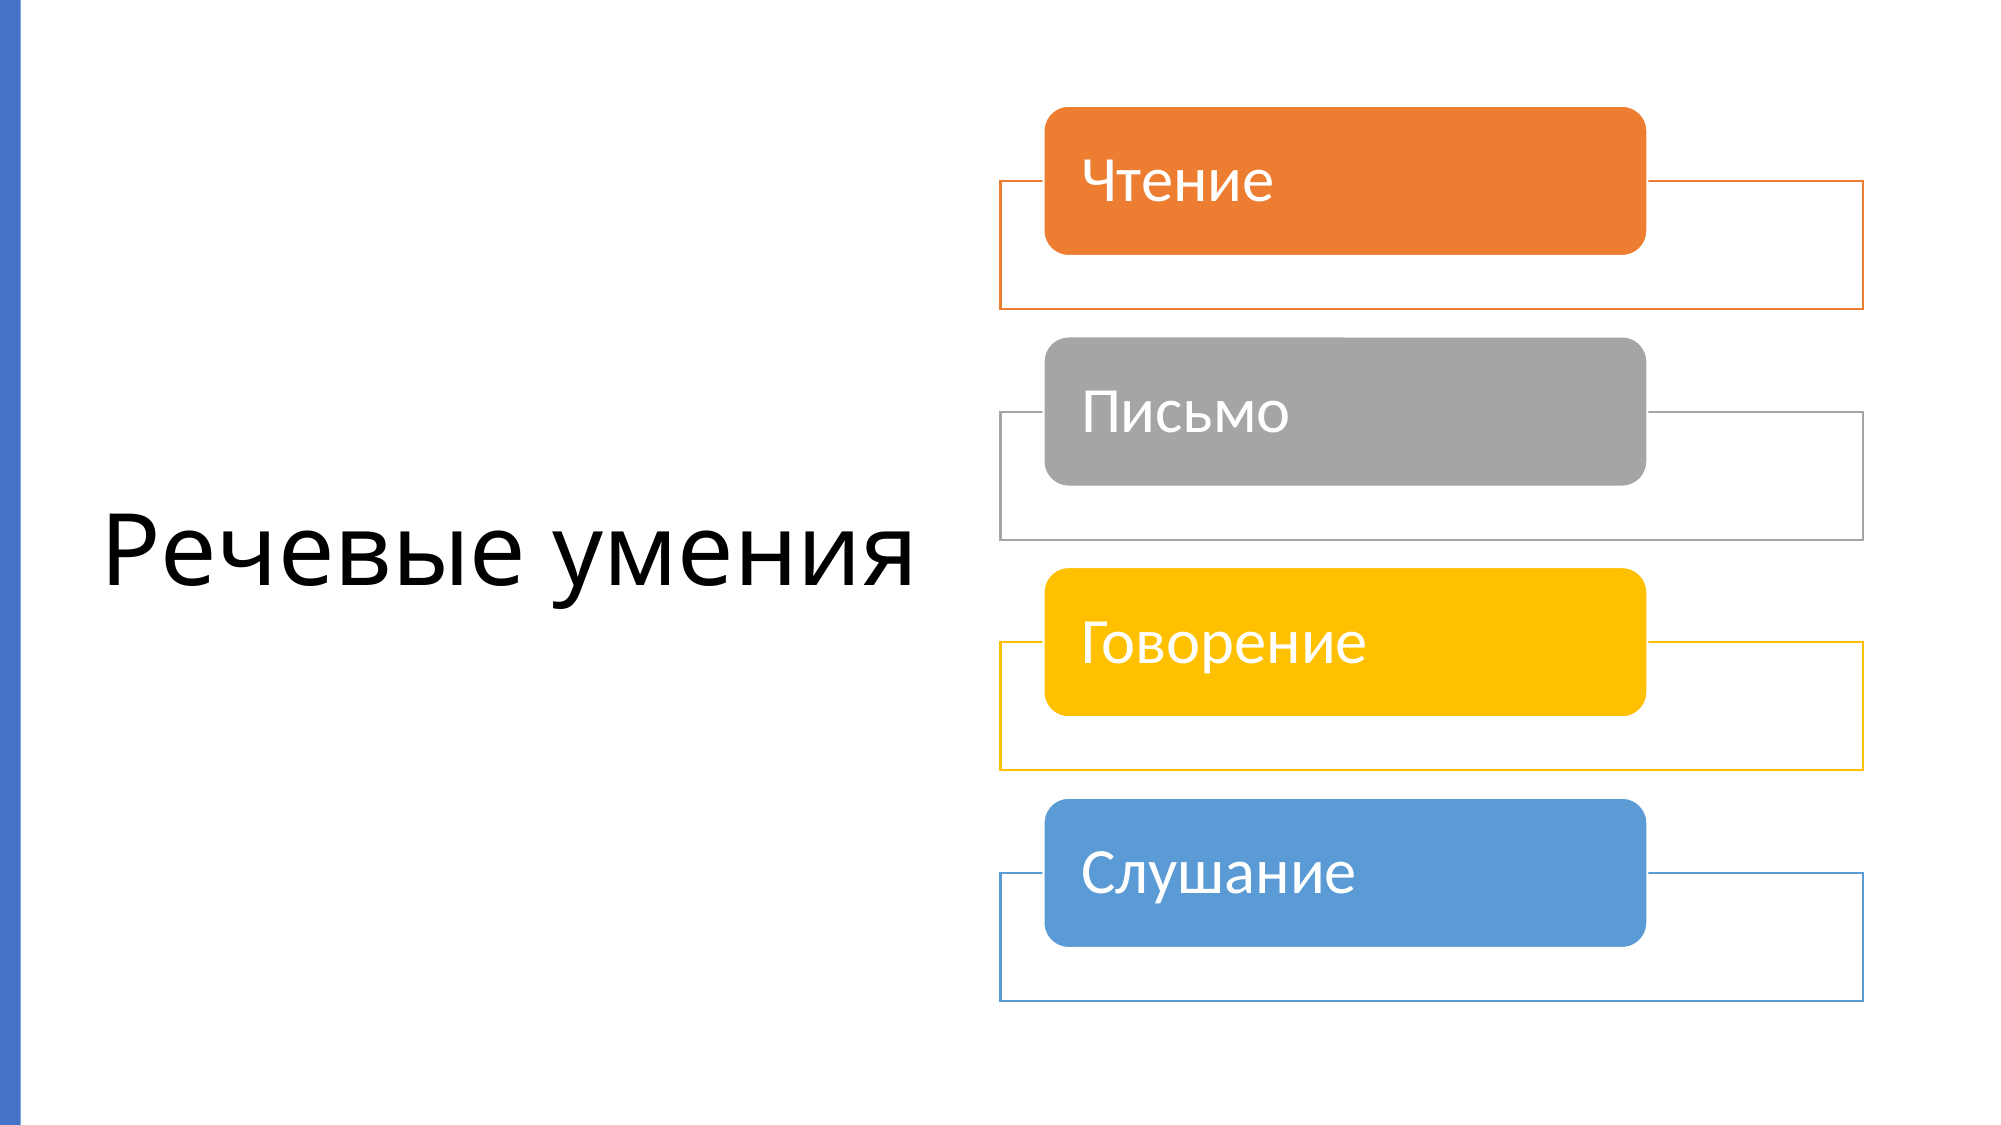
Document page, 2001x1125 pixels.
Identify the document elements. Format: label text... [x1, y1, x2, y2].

title Речевые умения [85, 101, 936, 1005]
text_box [0, 0, 21, 1125]
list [1000, 101, 1863, 1005]
